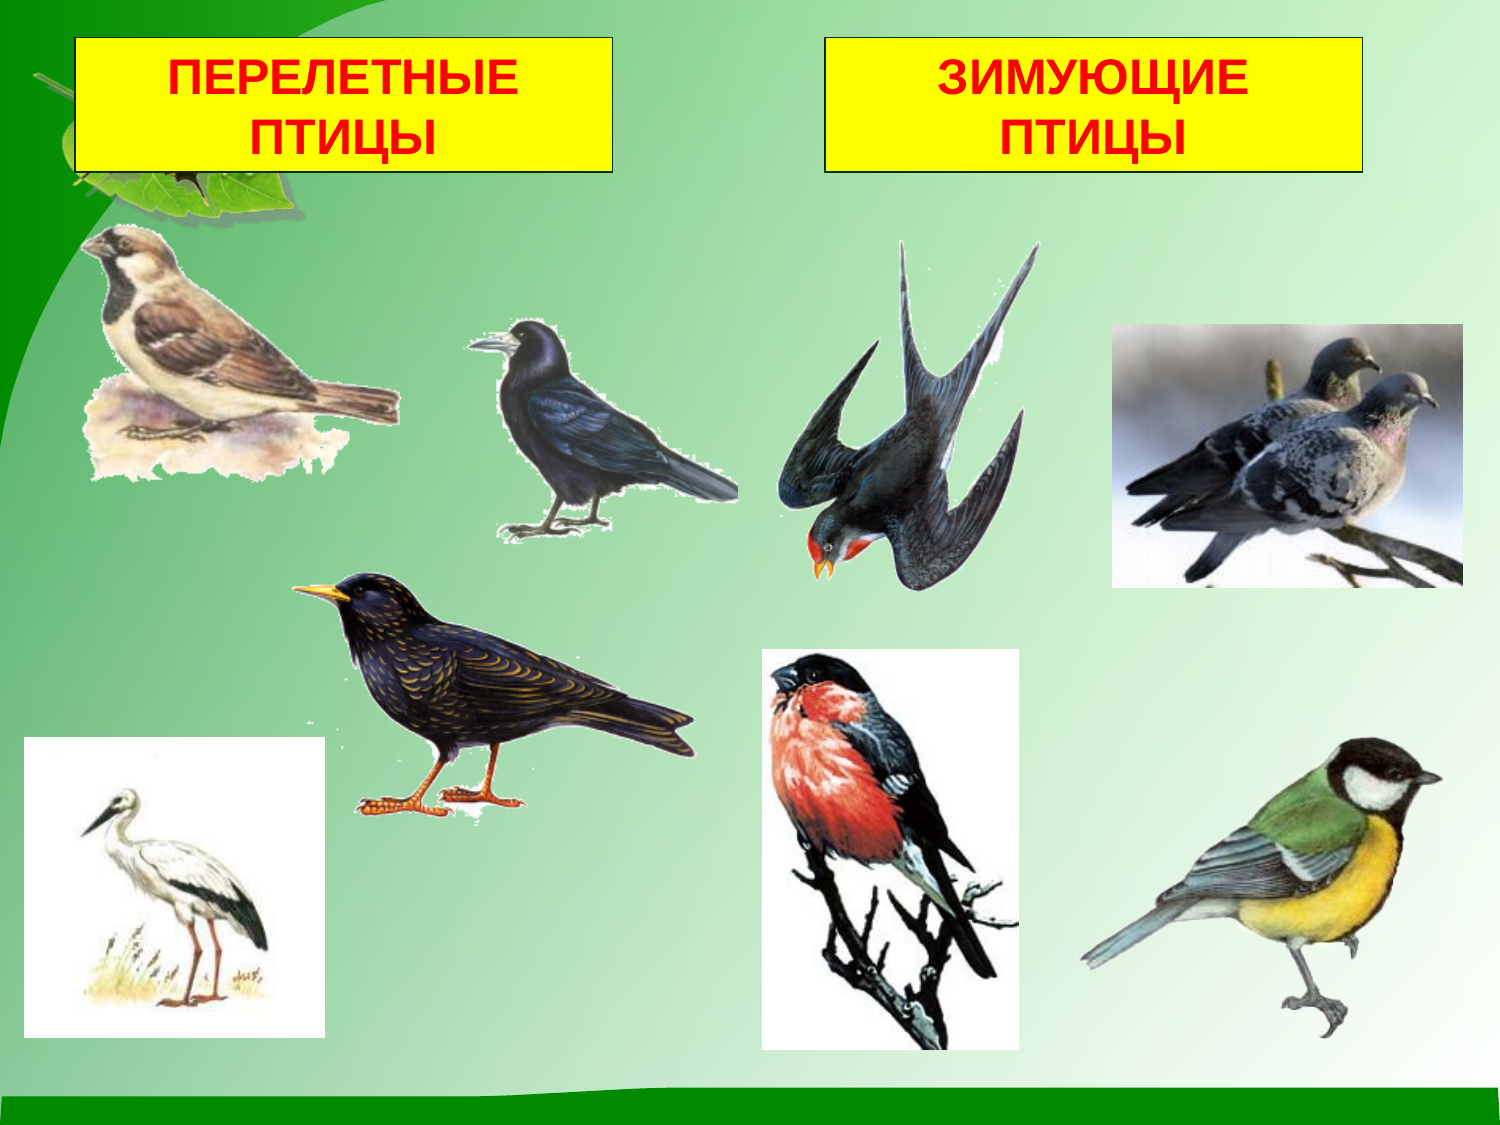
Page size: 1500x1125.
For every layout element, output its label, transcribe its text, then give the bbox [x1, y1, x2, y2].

picture [774, 237, 1044, 601]
picture [762, 649, 1019, 1051]
text_box ПЕРЕЛЕТНЫЕ ПТИЦЫ [74, 37, 613, 173]
picture [1112, 324, 1463, 588]
picture [24, 312, 738, 1038]
text_box ЗИМУЮЩИЕ ПТИЦЫ [824, 37, 1363, 173]
picture [0, 37, 451, 535]
picture [1074, 724, 1447, 1045]
